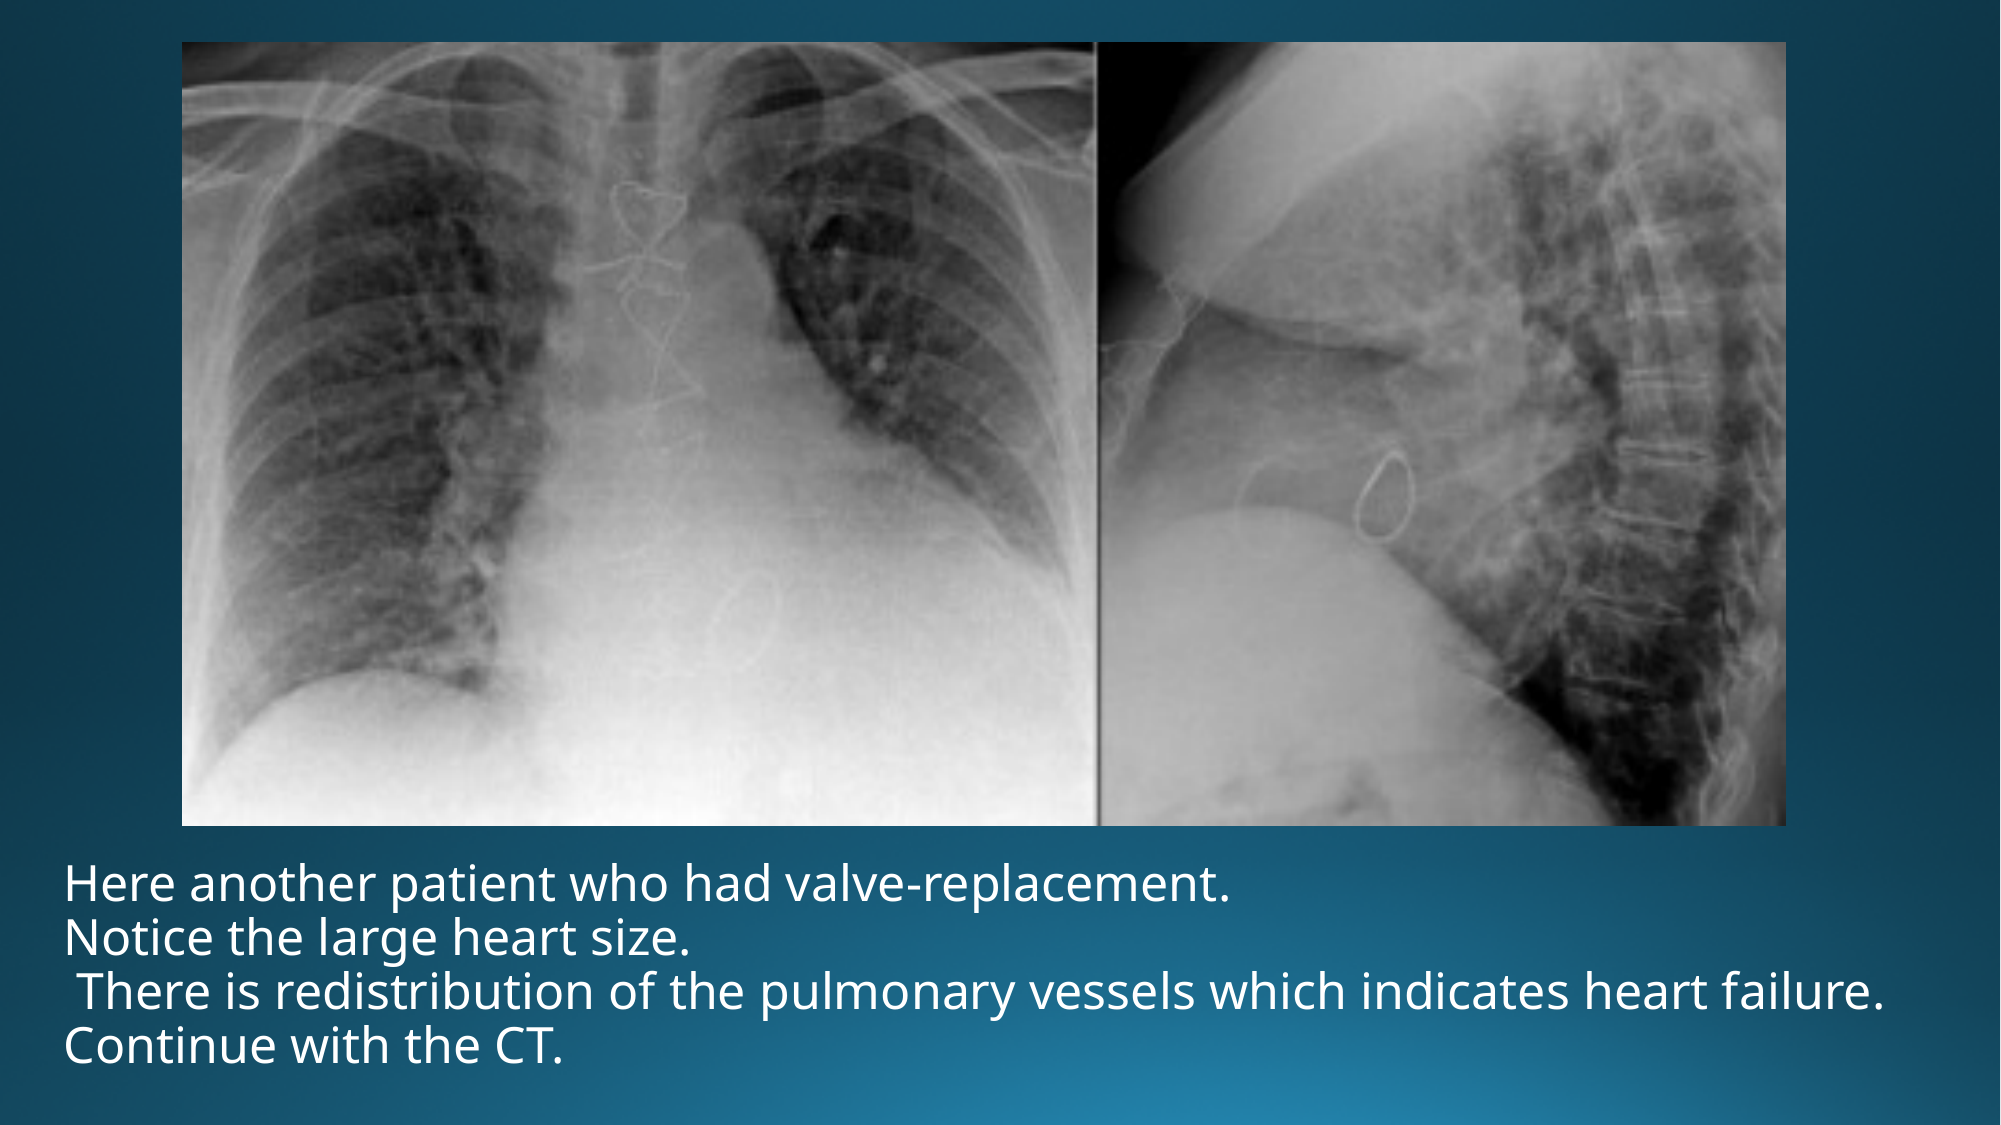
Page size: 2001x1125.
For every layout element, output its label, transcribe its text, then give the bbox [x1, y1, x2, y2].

title Here another patient who had valve-replacement. Notice the large heart size. There is redistribution of the pulmonary vessels which indicates heart failure. Continue with the CT. [48, 826, 1978, 1107]
picture [0, 0, 2001, 1125]
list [182, 42, 1786, 826]
